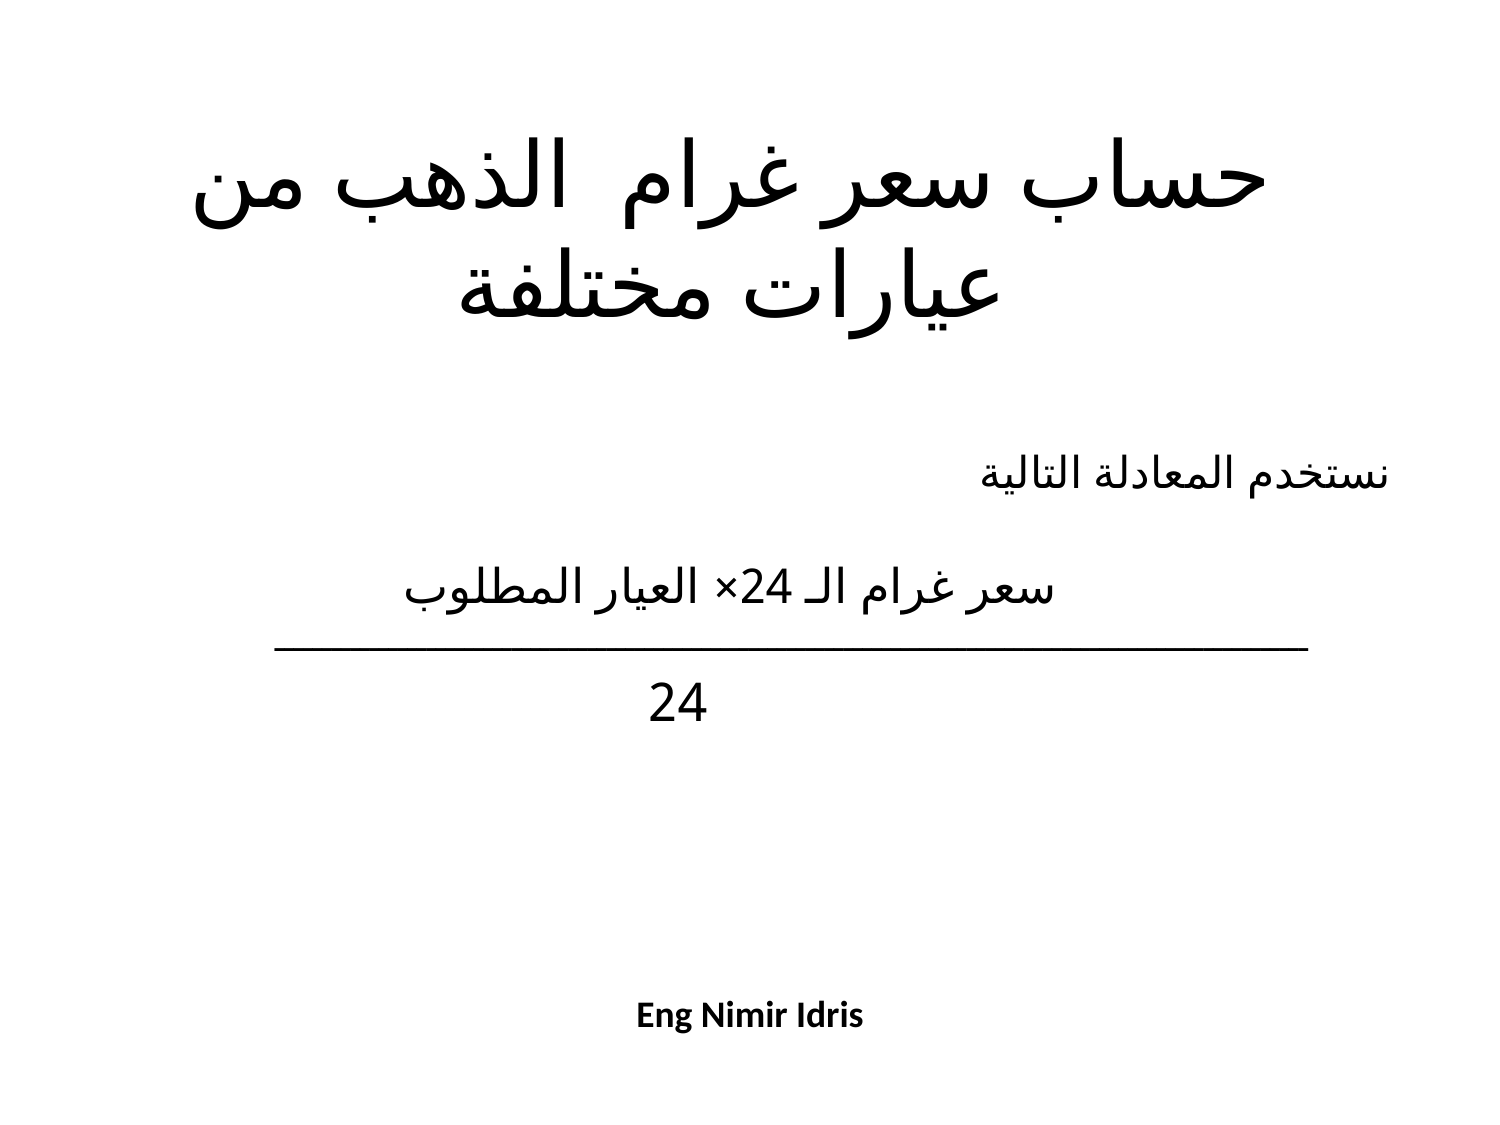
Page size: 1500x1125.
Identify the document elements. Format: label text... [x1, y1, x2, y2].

text_box Eng Nimir Idris [621, 982, 879, 1043]
subtitle نستخدم المعادلة التالية سعر غرام الـ 24× العيار المطلوب ـــــــــــــــــــــــــــــــــــــــــــــــــــــــــــــــــــــــــــــــــــــــــــــــــــــــــــــ 24 [117, 386, 1418, 879]
title حساب سعر غرام الذهب من عيارات مختلفة [93, 105, 1369, 347]
